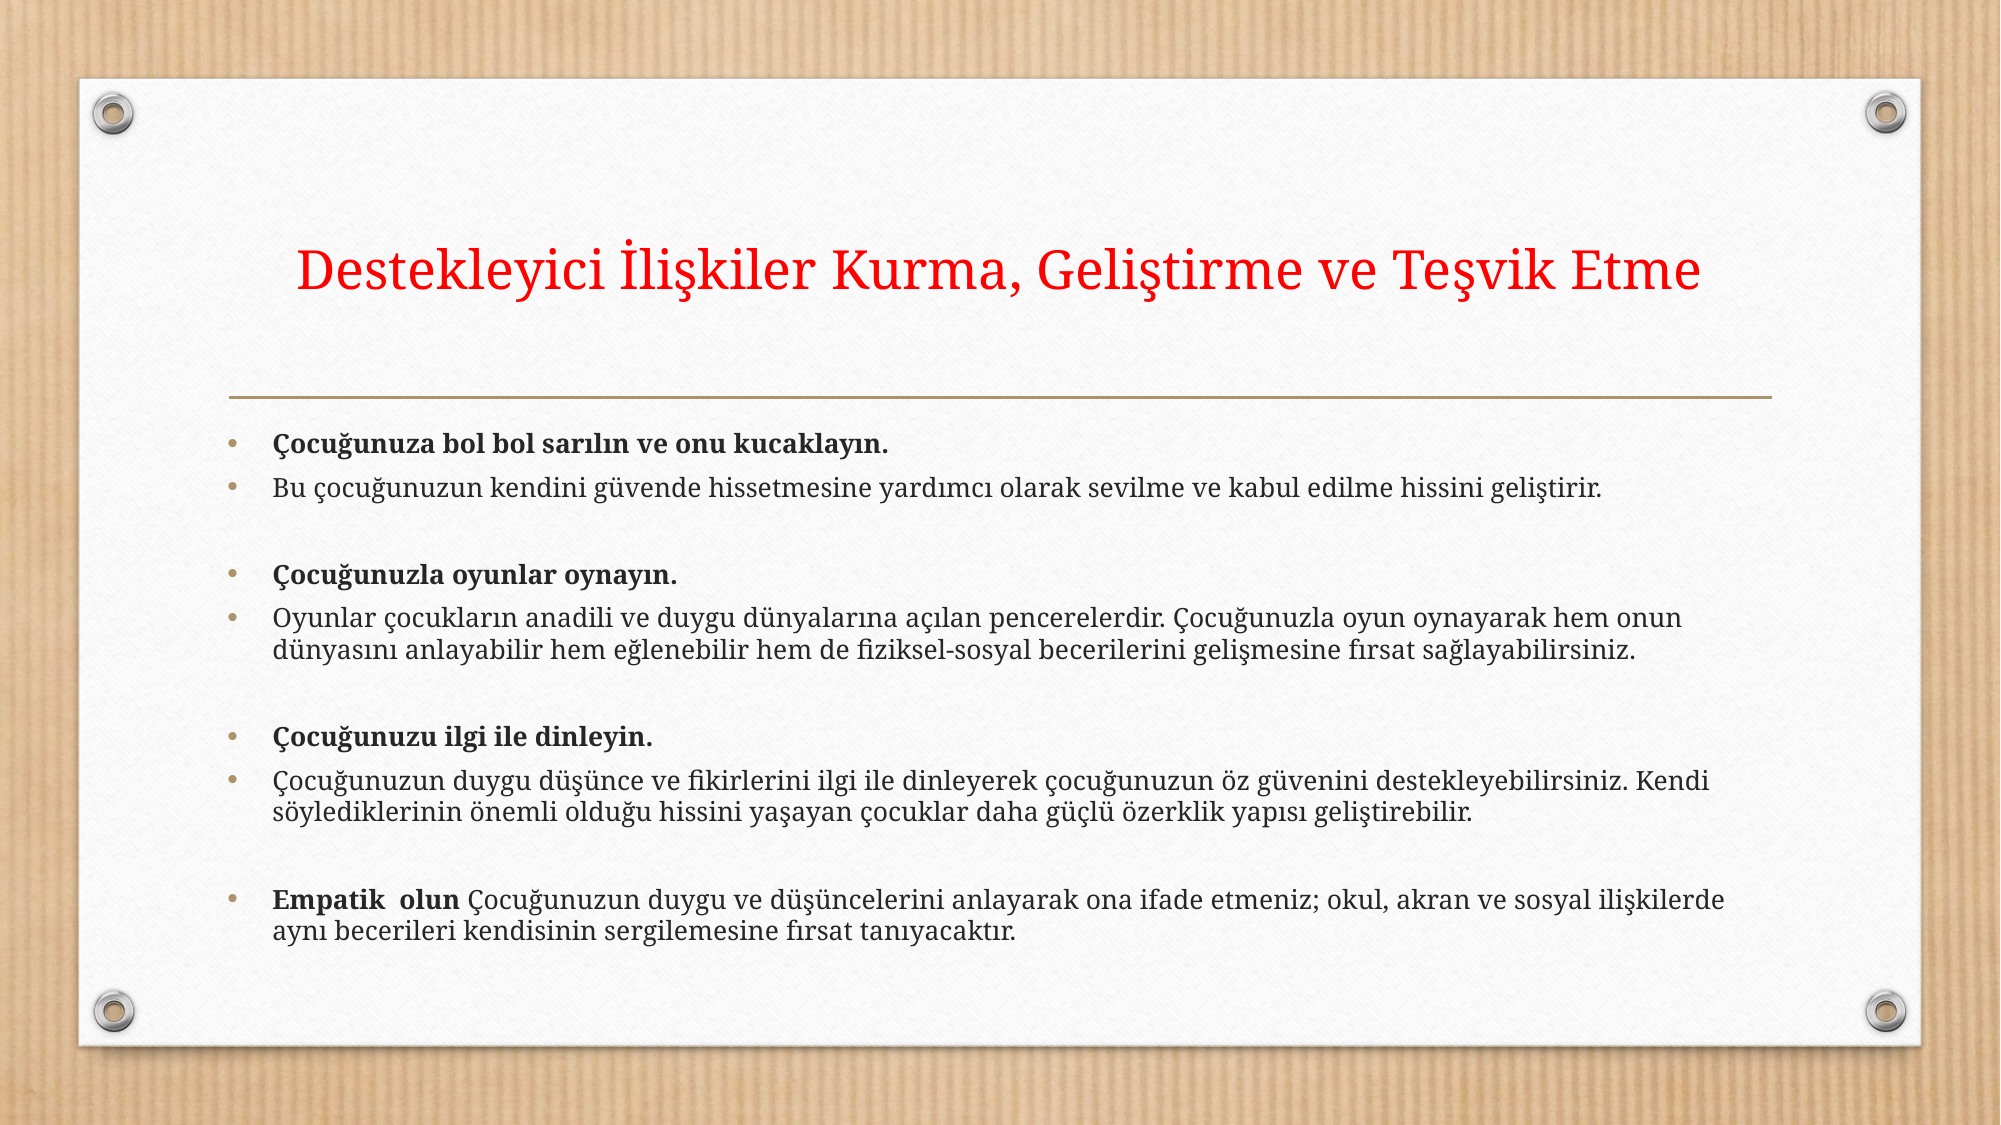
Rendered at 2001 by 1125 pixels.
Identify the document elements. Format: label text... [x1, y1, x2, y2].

title Destekleyici İlişkiler Kurma, Geliştirme ve Teşvik Etme [212, 161, 1788, 375]
list Çocuğunuza bol bol sarılın ve onu kucaklayın. Bu çocuğunuzun kendini güvende hissetmesine yardımcı olarak sevilme ve kabul edilme hissini geliştirir. Çocuğunuzla oyunlar oynayın. Oyunlar çocukların anadili ve duygu dünyalarına açılan pencerelerdir. Çocuğunuzla oyun oynayarak hem onun dünyasını anlayabilir hem eğlenebilir hem de fiziksel-sosyal becerilerini gelişmesine fırsat sağlayabilirsiniz. Çocuğunuzu ilgi ile dinleyin. Çocuğunuzun duygu düşünce ve fikirlerini ilgi ile dinleyerek çocuğunuzun öz güvenini destekleyebilirsiniz. Kendi söylediklerinin önemli olduğu hissini yaşayan çocuklar daha güçlü özerklik yapısı geliştirebilir. Empatik olun Çocuğunuzun duygu ve düşüncelerini anlayarak ona ifade etmeniz; okul, akran ve sosyal ilişkilerde aynı becerileri kendisinin sergilemesine fırsat tanıyacaktır. [212, 419, 1788, 964]
picture [0, 0, 2001, 1125]
